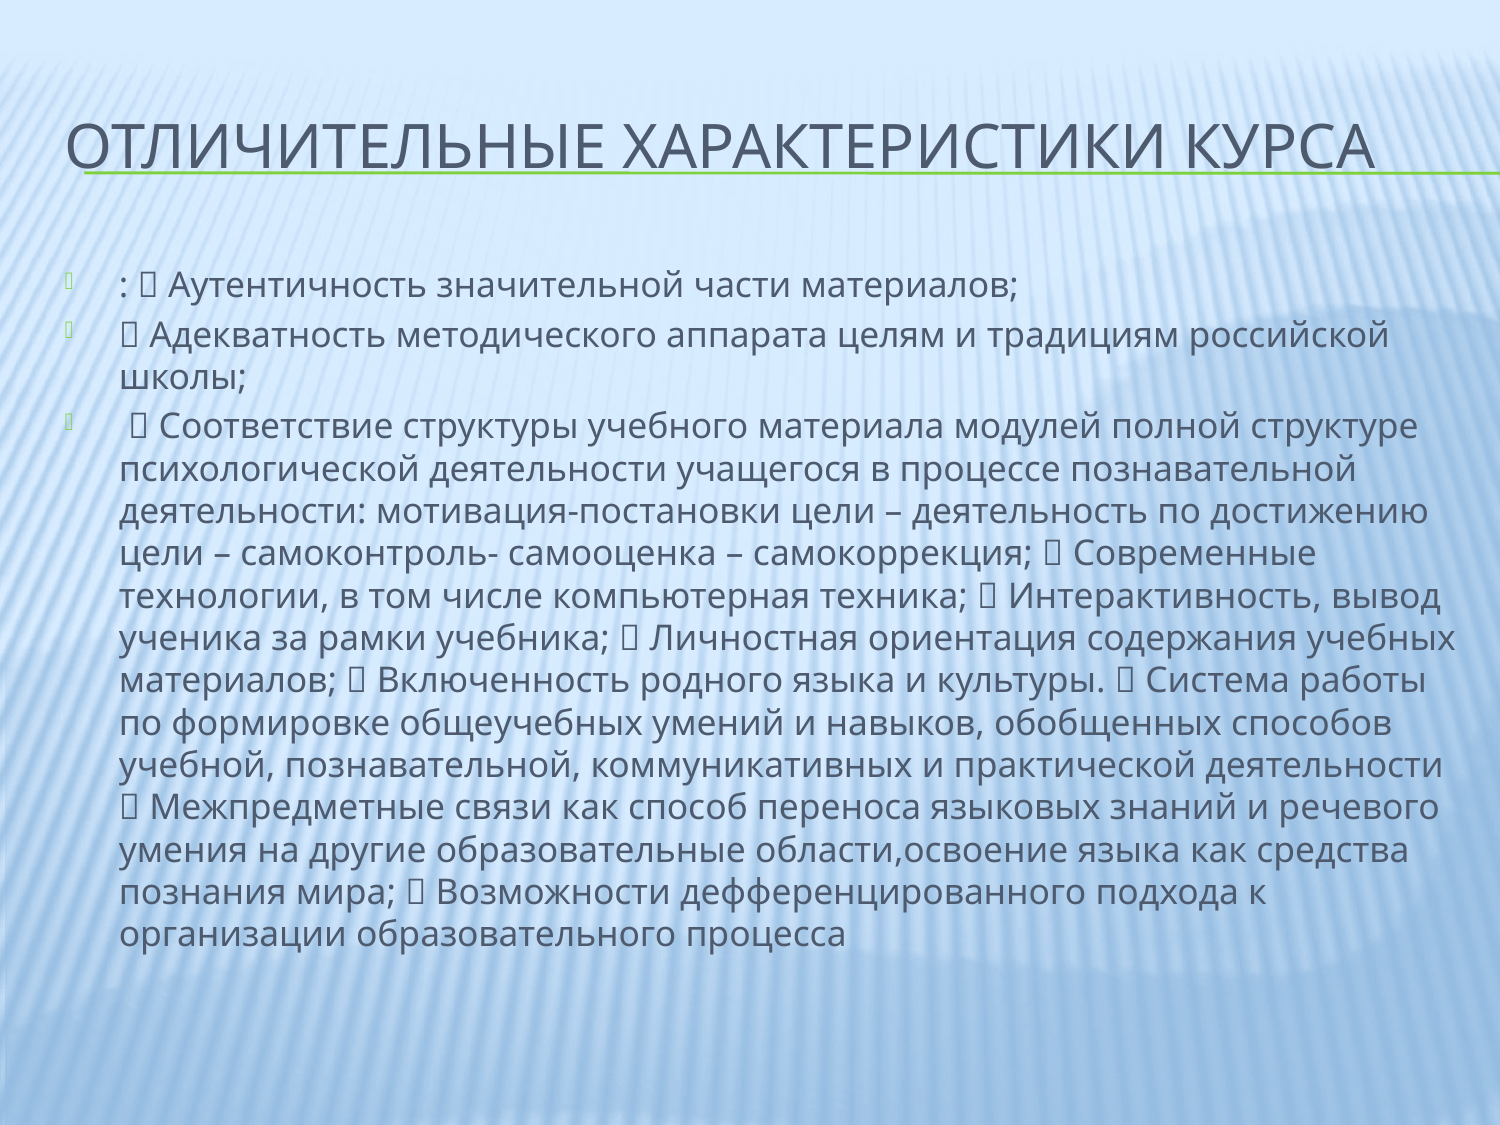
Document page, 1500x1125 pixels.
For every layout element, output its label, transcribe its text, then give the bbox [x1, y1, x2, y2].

title отличительные характеристики курса [50, 75, 1475, 213]
list :  Аутентичность значительной части материалов;  Адекватность методического аппарата целям и традициям российской школы;  Соответствие структуры учебного материала модулей полной структуре психологической деятельности учащегося в процессе познавательной деятельности: мотивация-постановки цели – деятельность по достижению цели – самоконтроль- самооценка – самокоррекция;  Современные технологии, в том числе компьютерная техника;  Интерактивность, вывод ученика за рамки учебника;  Личностная ориентация содержания учебных материалов;  Включенность родного языка и культуры.  Система работы по формировке общеучебных умений и навыков, обобщенных способов учебной, познавательной, коммуникативных и практической деятельности  Межпредметные связи как способ переноса языковых знаний и речевого умения на другие образовательные области,освоение языка как средства познания мира;  Возможности дефференцированного подхода к организации образовательного процесса [50, 254, 1475, 998]
